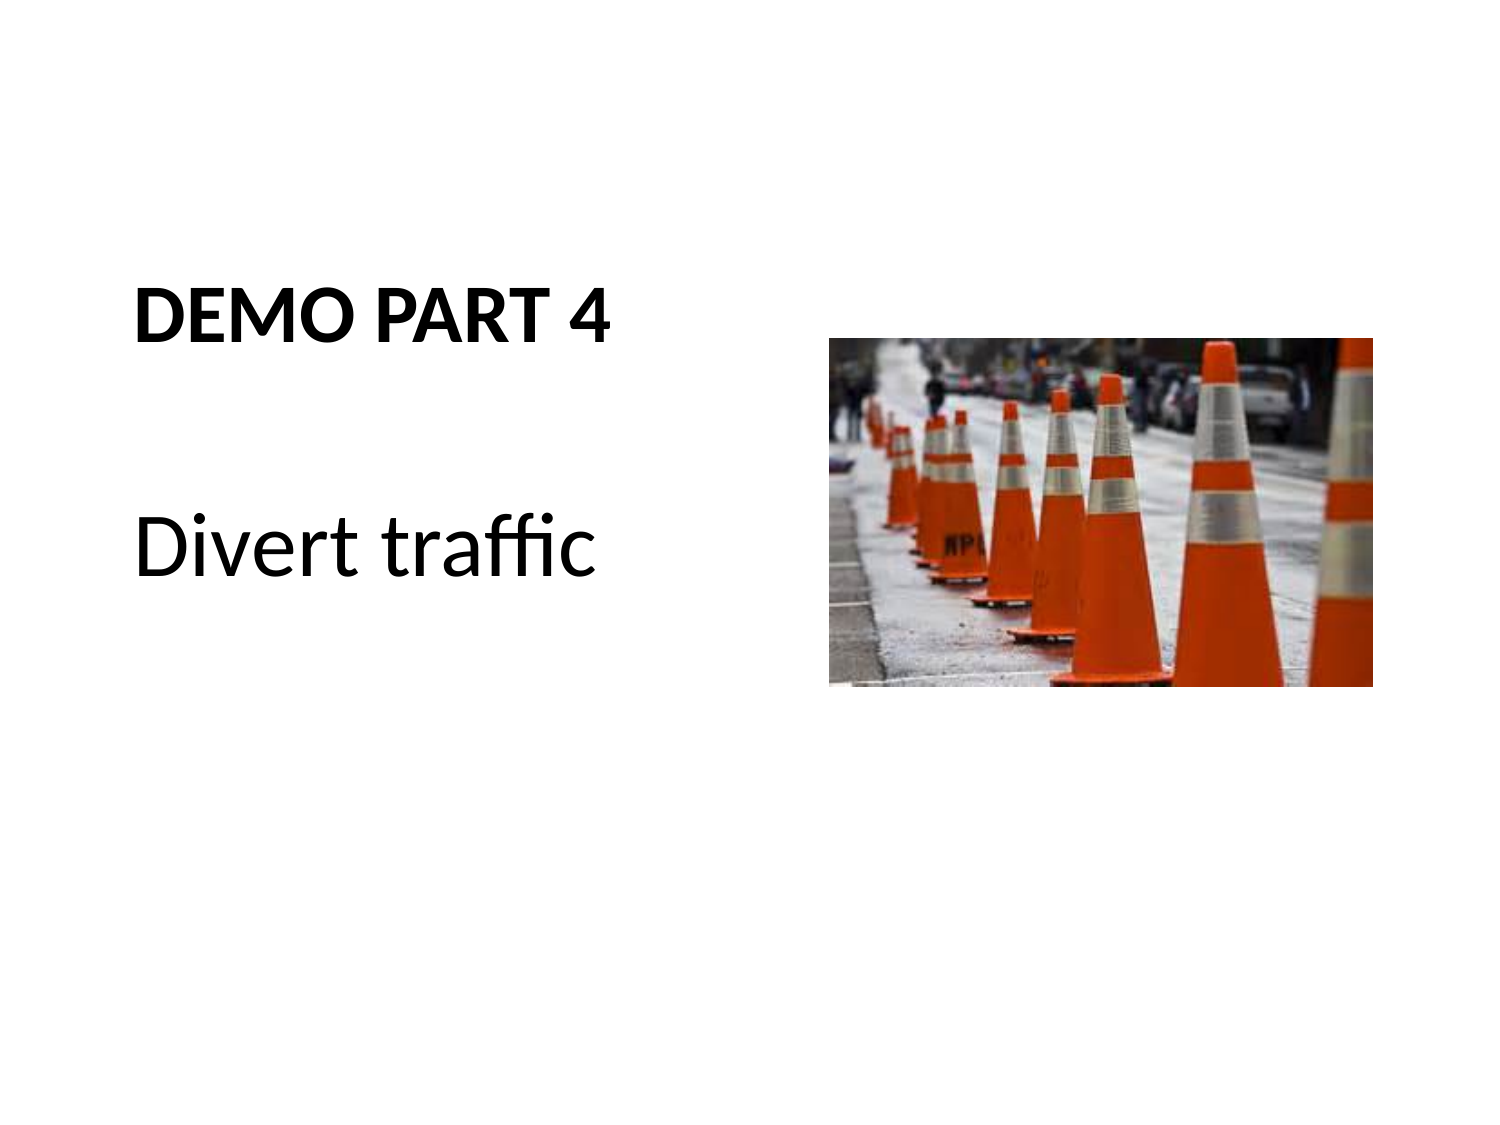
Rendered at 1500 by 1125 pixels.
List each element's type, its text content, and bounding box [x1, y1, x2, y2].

list Divert traffic [118, 476, 1394, 723]
picture [829, 338, 1373, 687]
title DEMO PART 4 [118, 251, 1394, 475]
